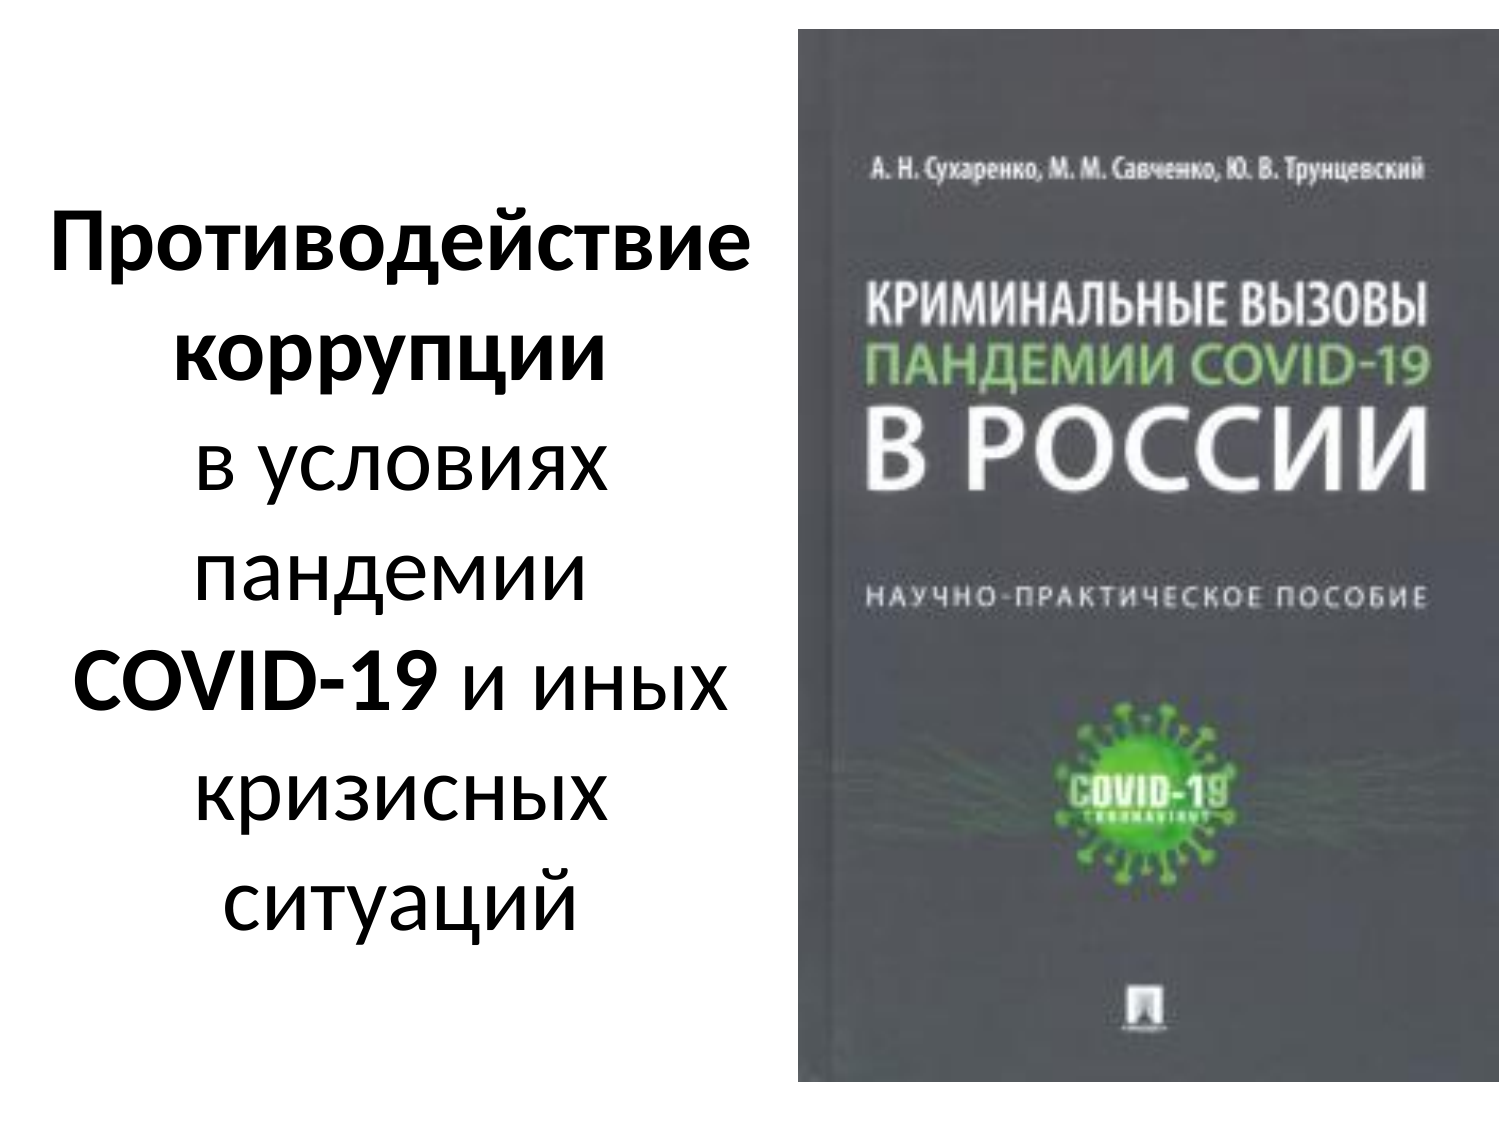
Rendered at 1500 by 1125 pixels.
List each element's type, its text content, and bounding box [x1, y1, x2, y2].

title Противодействие коррупции в условиях пандемии COVID-19 и иных кризисных ситуаций [29, 45, 774, 1083]
picture [798, 29, 1500, 1082]
